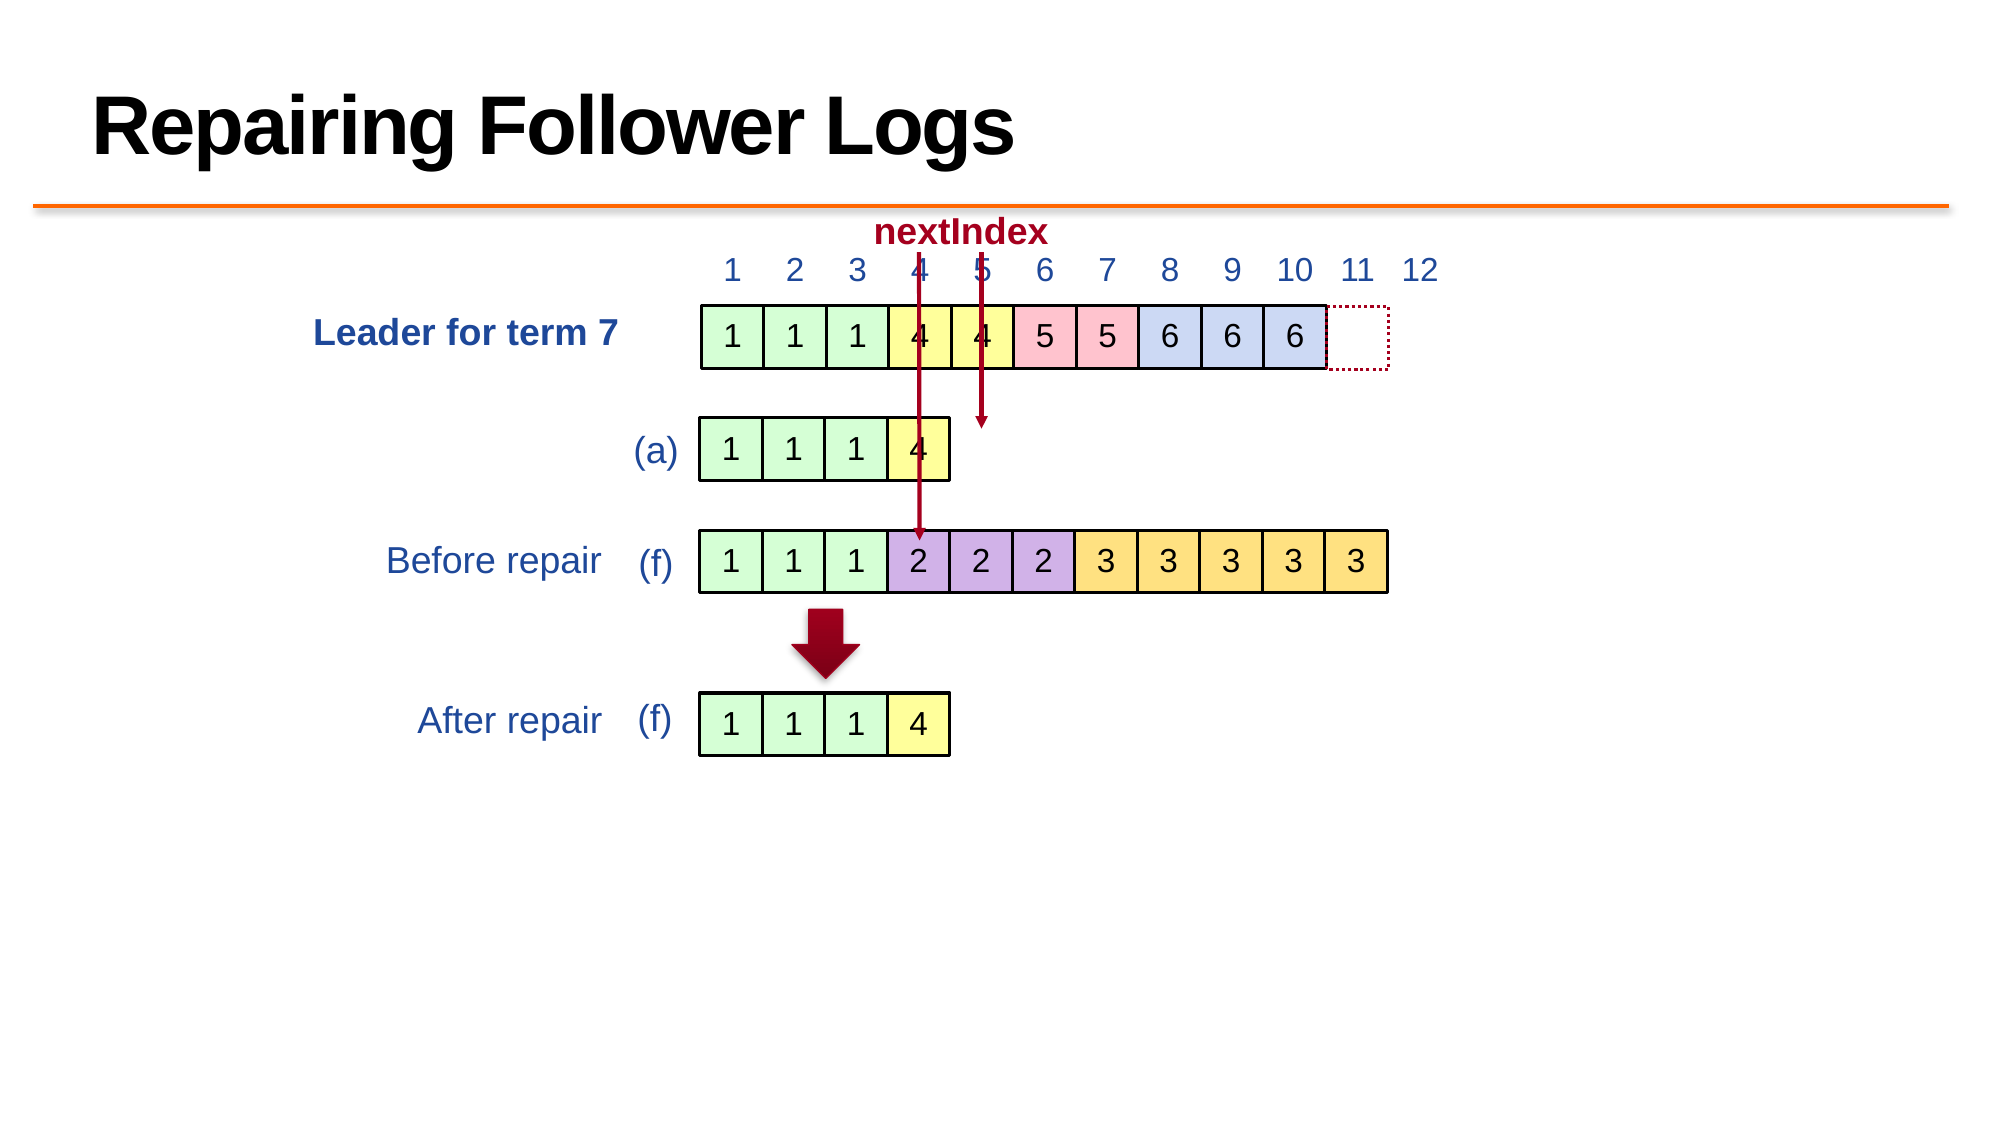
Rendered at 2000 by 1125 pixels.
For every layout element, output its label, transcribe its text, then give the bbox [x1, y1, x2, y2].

text_box 1 [698, 416, 760, 482]
text_box (f) [623, 694, 687, 740]
text_box 1 [760, 528, 823, 595]
text_box 3 [1135, 528, 1198, 595]
text_box After repair [417, 701, 603, 742]
text_box 1 [760, 691, 823, 757]
text_box 4 [885, 691, 952, 757]
text_box 1 [698, 691, 760, 757]
text_box (f) [624, 538, 688, 584]
text_box (a) [624, 426, 688, 472]
text_box 1 [823, 691, 885, 757]
text_box [791, 608, 861, 679]
text_box 3 [1327, 528, 1389, 595]
text_box 4 [925, 416, 952, 482]
title Repairing Follower Logs [76, 2, 1950, 178]
text_box 3 [1260, 528, 1327, 595]
text_box 2 [1010, 528, 1077, 595]
text_box 1 [698, 528, 760, 595]
text_box 2 [948, 528, 1010, 595]
text_box 1 [823, 416, 889, 482]
text_box 1 [760, 416, 823, 482]
text_box nextIndex [873, 212, 1049, 239]
text_box Before repair [385, 541, 603, 582]
text_box 3 [1198, 528, 1260, 595]
text_box 3 [1077, 528, 1135, 595]
text_box 1 [823, 528, 885, 595]
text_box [237, 240, 1465, 369]
text_box 2 [885, 528, 948, 595]
text_box 4 [889, 416, 913, 482]
